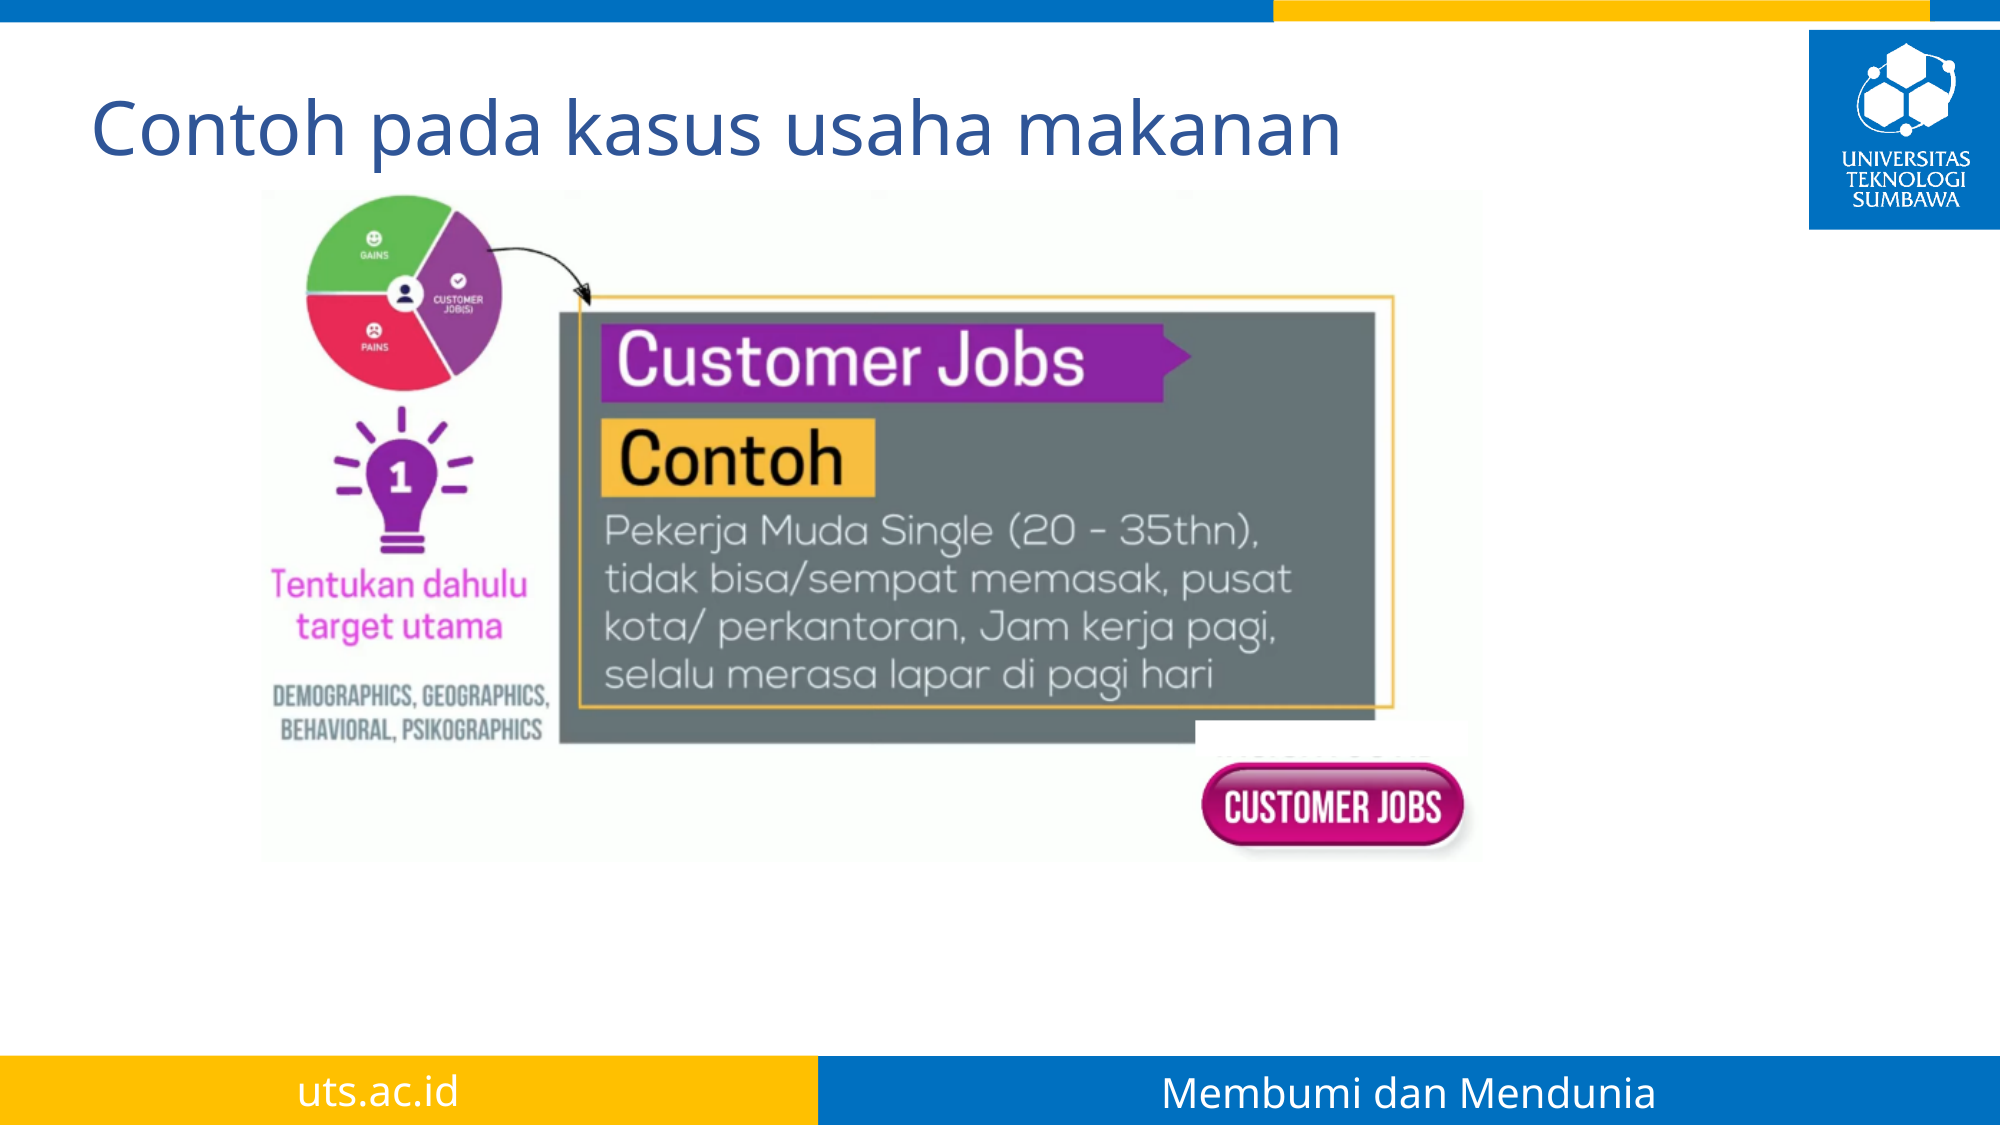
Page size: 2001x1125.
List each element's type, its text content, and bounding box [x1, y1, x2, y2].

title Contoh pada kasus usaha makanan [75, 71, 1679, 191]
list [261, 190, 1493, 862]
picture [1842, 43, 1970, 207]
